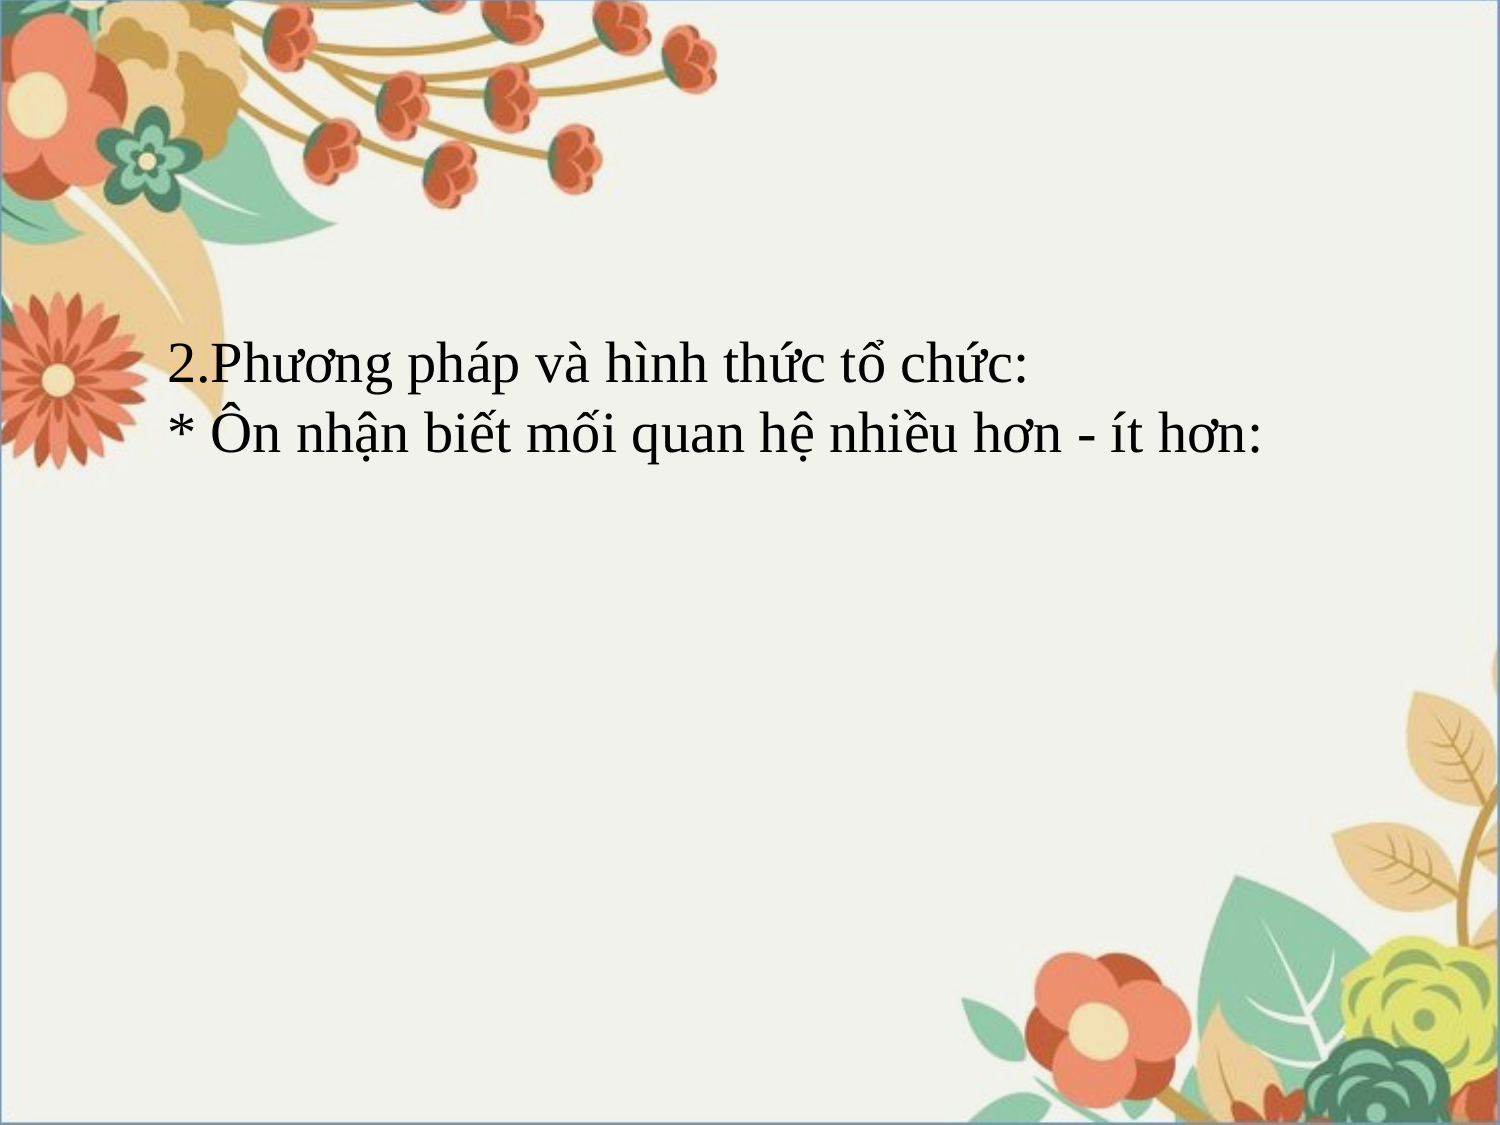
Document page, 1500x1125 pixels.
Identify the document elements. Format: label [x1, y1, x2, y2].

list [0, 0, 1500, 1125]
